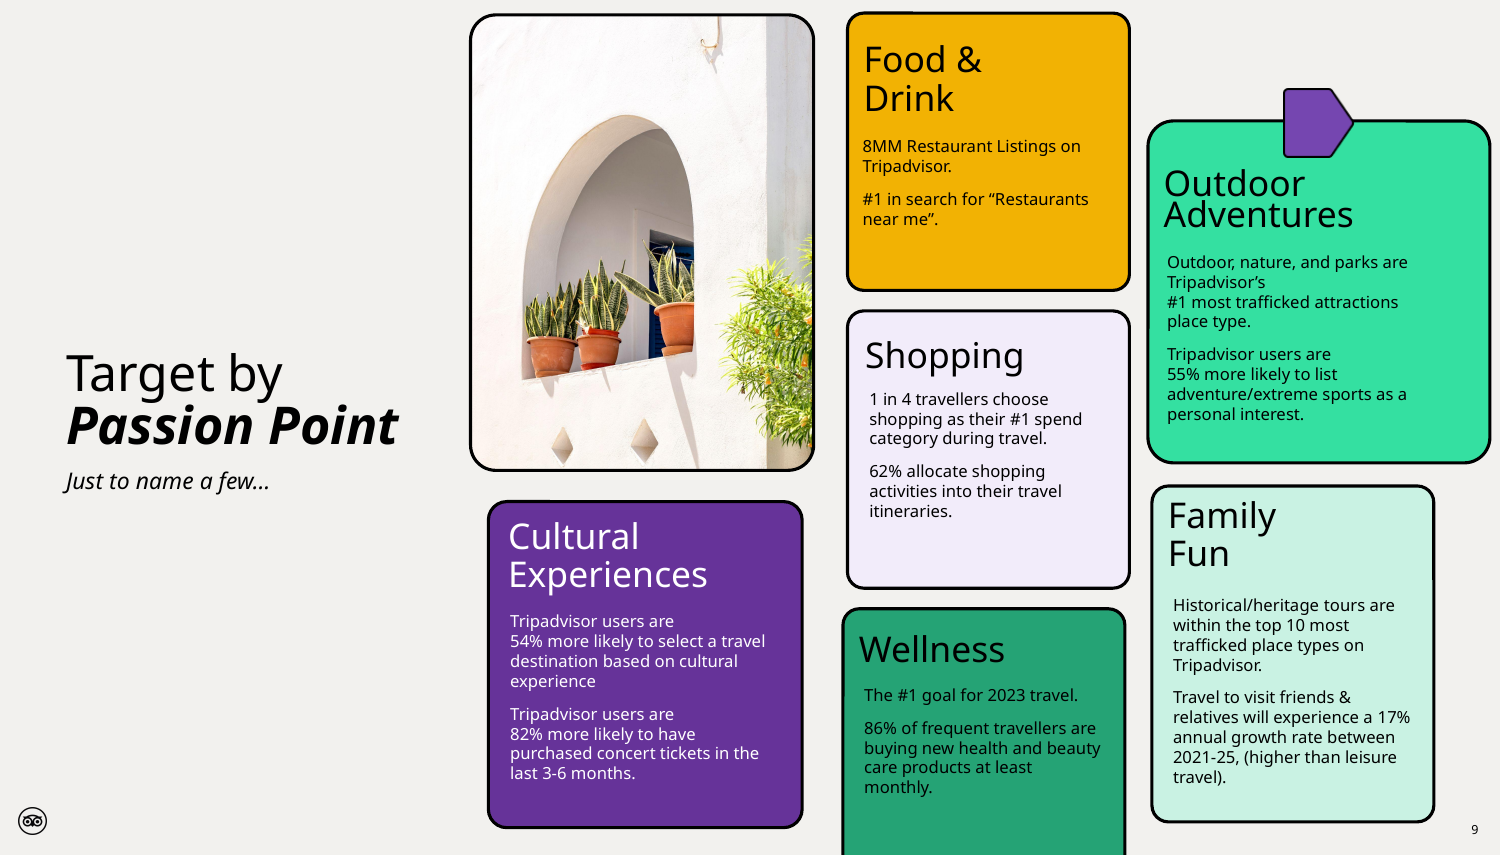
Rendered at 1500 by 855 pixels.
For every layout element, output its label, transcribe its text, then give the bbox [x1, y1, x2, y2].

text_box Food & Drink [863, 46, 1021, 115]
text_box 8MM Restaurant Listings on Tripadvisor. #1 in search for “Restaurants near me”. [847, 121, 1118, 232]
text_box Outdoor Adventures [1163, 170, 1423, 264]
text_box Wellness [858, 617, 1060, 669]
text_box [847, 13, 1130, 291]
text_box Just to name a few… [66, 462, 325, 506]
text_box Outdoor, nature, and parks are Tripadvisor’s #1 most trafficked attractions place type. Tripadvisor users are 55% more likely to list adventure/extreme sports as a personal interest. [1167, 251, 1481, 367]
text_box [847, 310, 1130, 589]
picture [470, 14, 814, 471]
text_box 1 in 4 travellers choose shopping as their #1 spend category during travel. 62% allocate shopping activities into their travel itineraries. [854, 373, 1124, 450]
picture [1283, 88, 1355, 158]
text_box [1151, 485, 1435, 823]
picture [18, 807, 47, 835]
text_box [488, 501, 803, 828]
text_box Shopping [865, 301, 1103, 373]
title Target by Passion Point [66, 350, 437, 653]
text_box [842, 608, 1125, 855]
text_box [1147, 120, 1490, 463]
text_box The #1 goal for 2023 travel. 86% of frequent travellers are buying new health and beauty care products at least monthly. [849, 669, 1119, 781]
slide_number 9 [1403, 821, 1494, 855]
